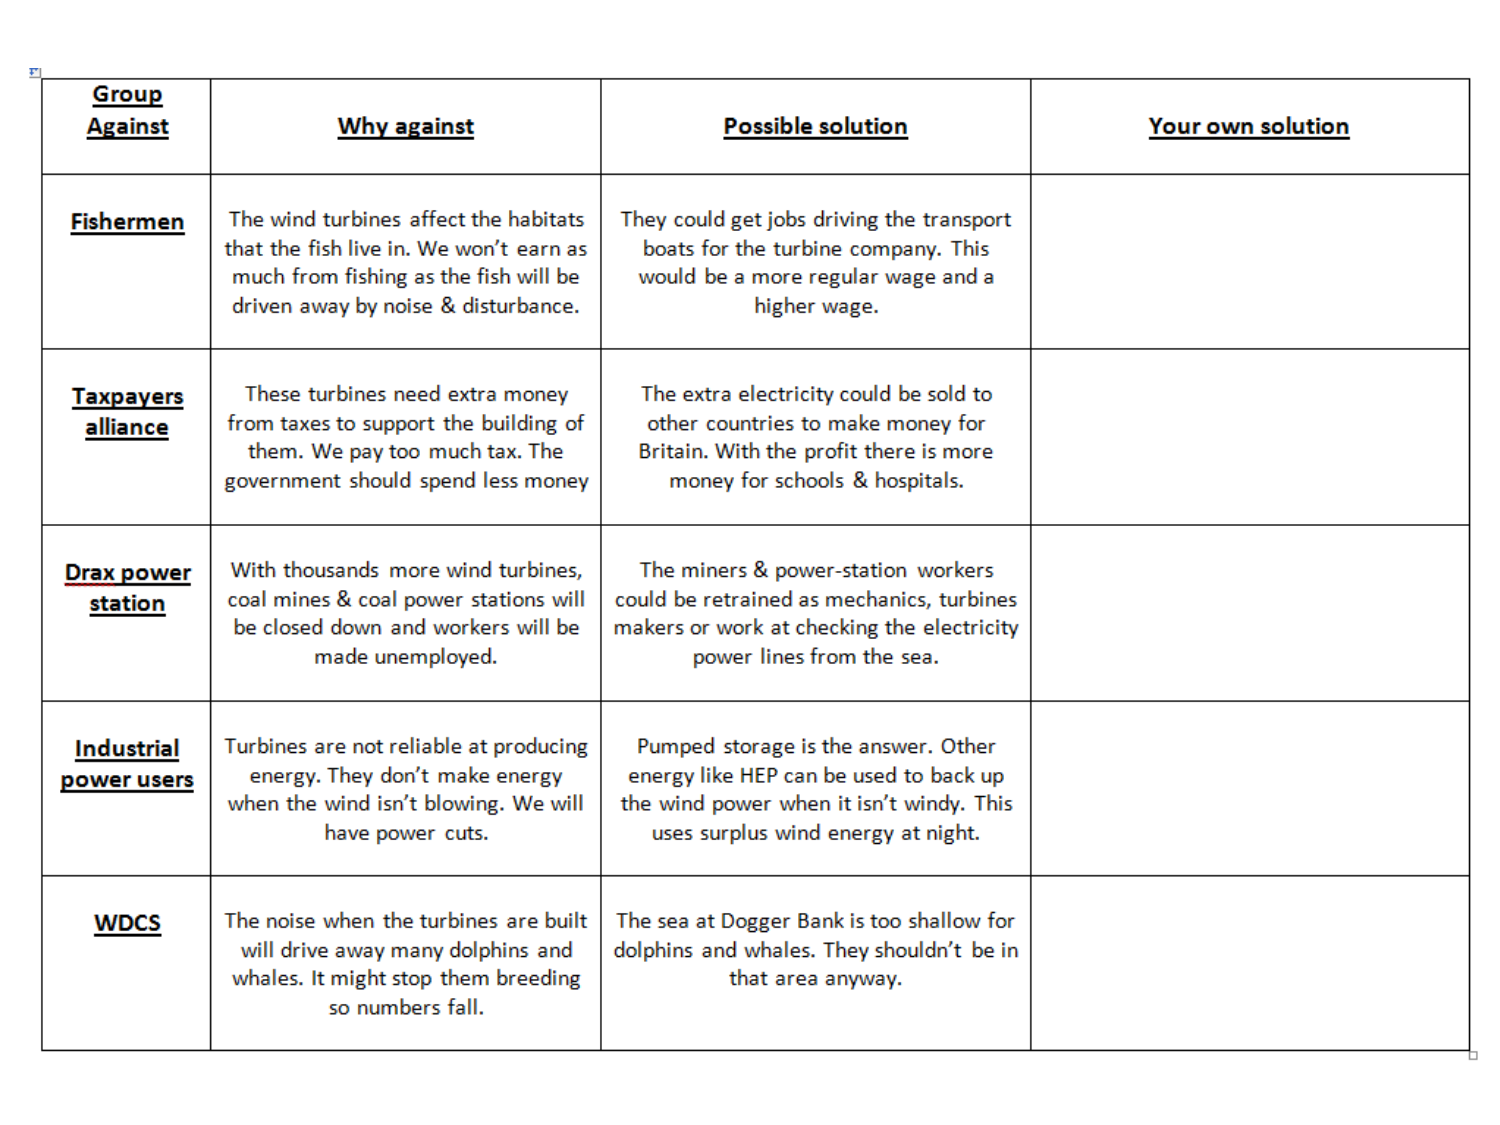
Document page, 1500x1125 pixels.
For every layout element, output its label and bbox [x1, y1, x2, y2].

picture [29, 67, 1493, 1071]
